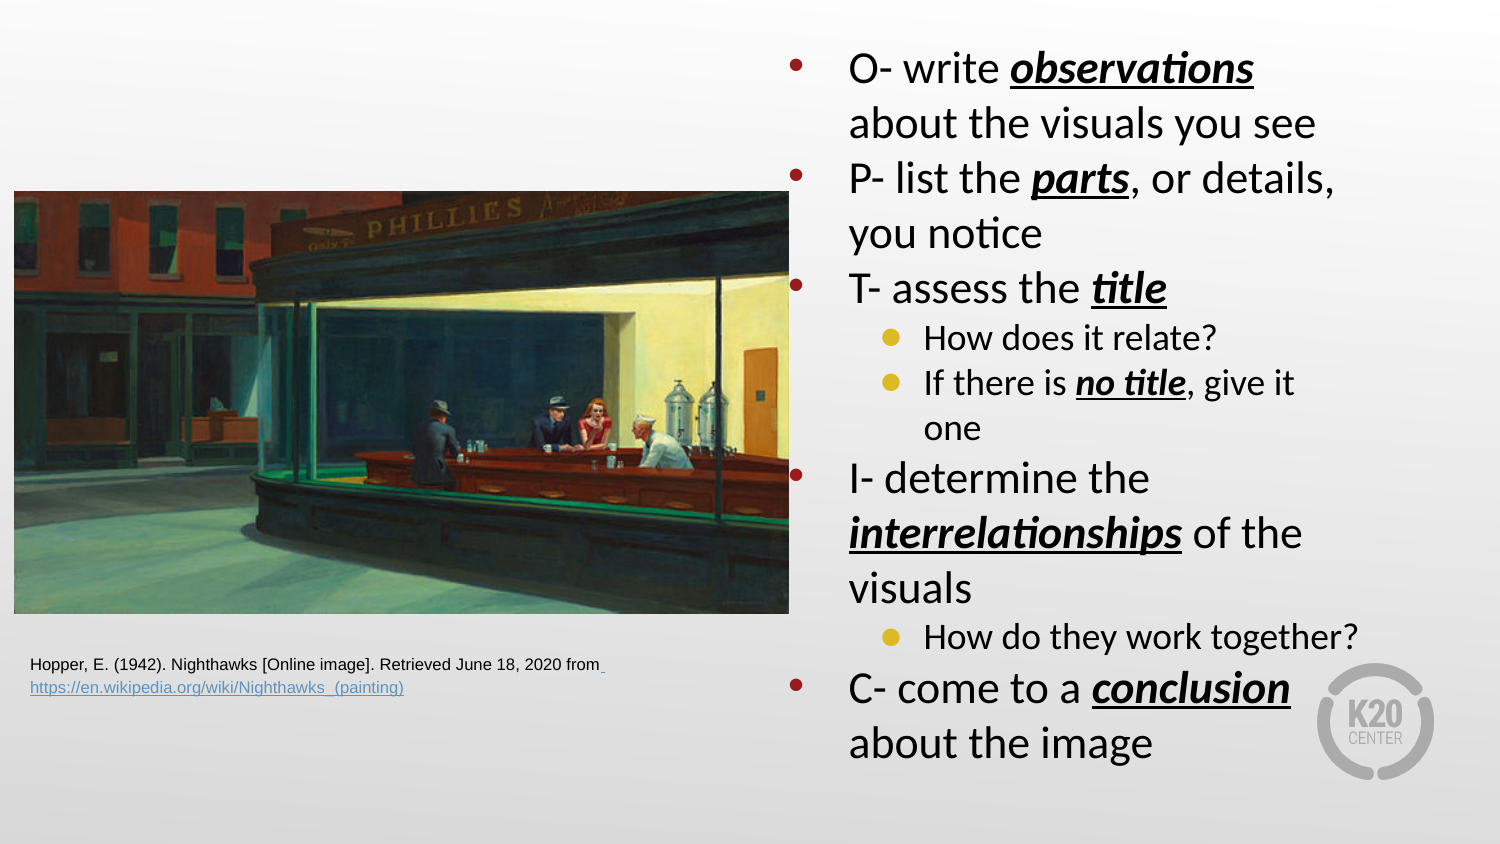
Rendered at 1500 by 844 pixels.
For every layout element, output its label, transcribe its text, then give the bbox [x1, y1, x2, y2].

text_box Hopper, E. (1942). Nighthawks [Online image]. Retrieved June 18, 2020 from https://en.wikipedia.org/wiki/Nighthawks_(painting) [14, 636, 789, 713]
picture [14, 191, 790, 614]
list O- write observations about the visuals you see P- list the parts, or details, you notice T- assess the title How does it relate? If there is no title, give it one I- determine the interrelationships of the visuals How do they work together? C- come to a conclusion about the image [758, 37, 1376, 782]
picture [1300, 646, 1451, 797]
